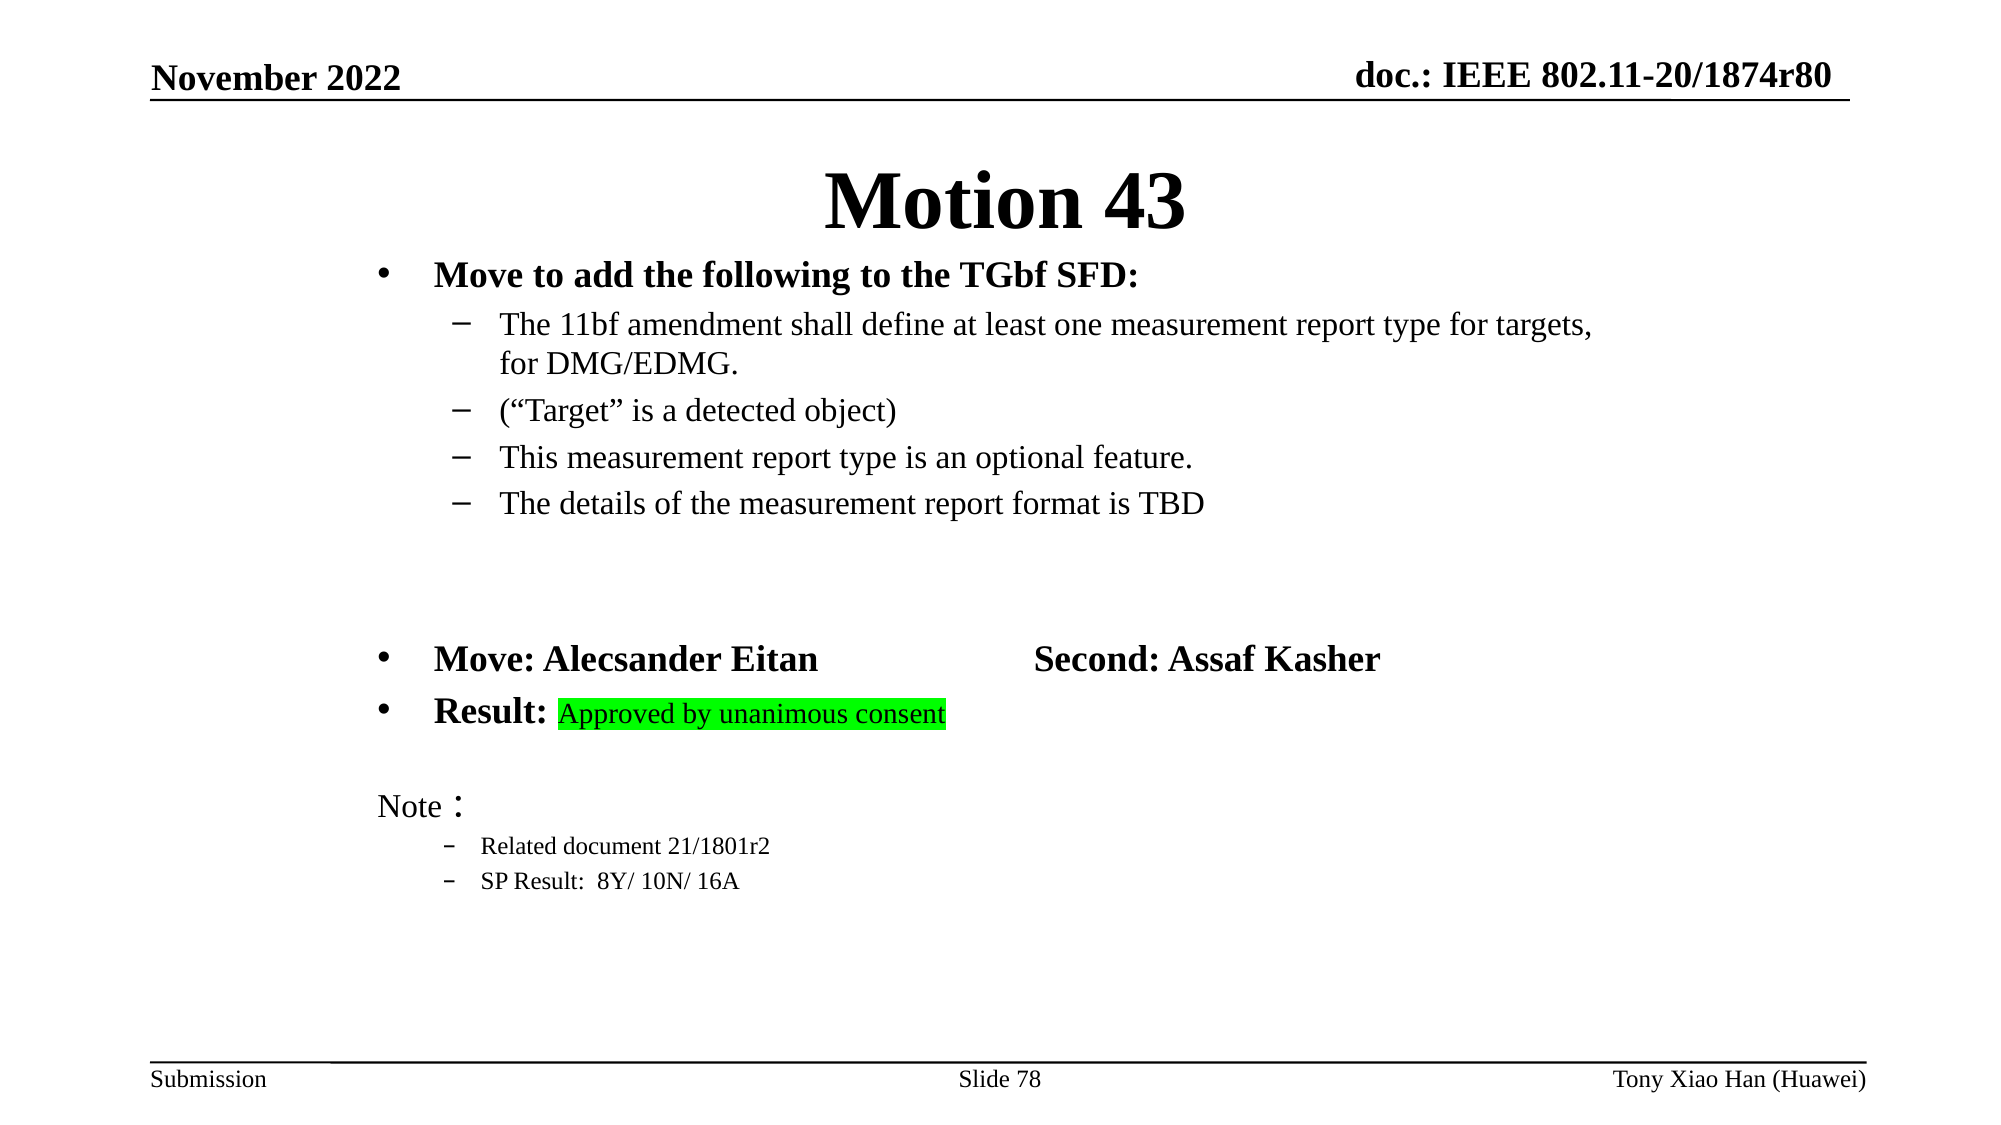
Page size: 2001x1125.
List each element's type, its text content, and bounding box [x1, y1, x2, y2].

text_box Motion 43 [368, 137, 1644, 275]
text_box Move to add the following to the TGbf SFD: The 11bf amendment shall define at least one measurement report type for targets, for DMG/EDMG. (“Target” is a detected object) This measurement report type is an optional feature. The details of the measurement report format is TBD Move: Alecsander Eitan Second: Assaf Kasher Result: Approved by unanimous consent Note： Related document 21/1801r2 SP Result: 8Y/ 10N/ 16A [362, 212, 1638, 900]
